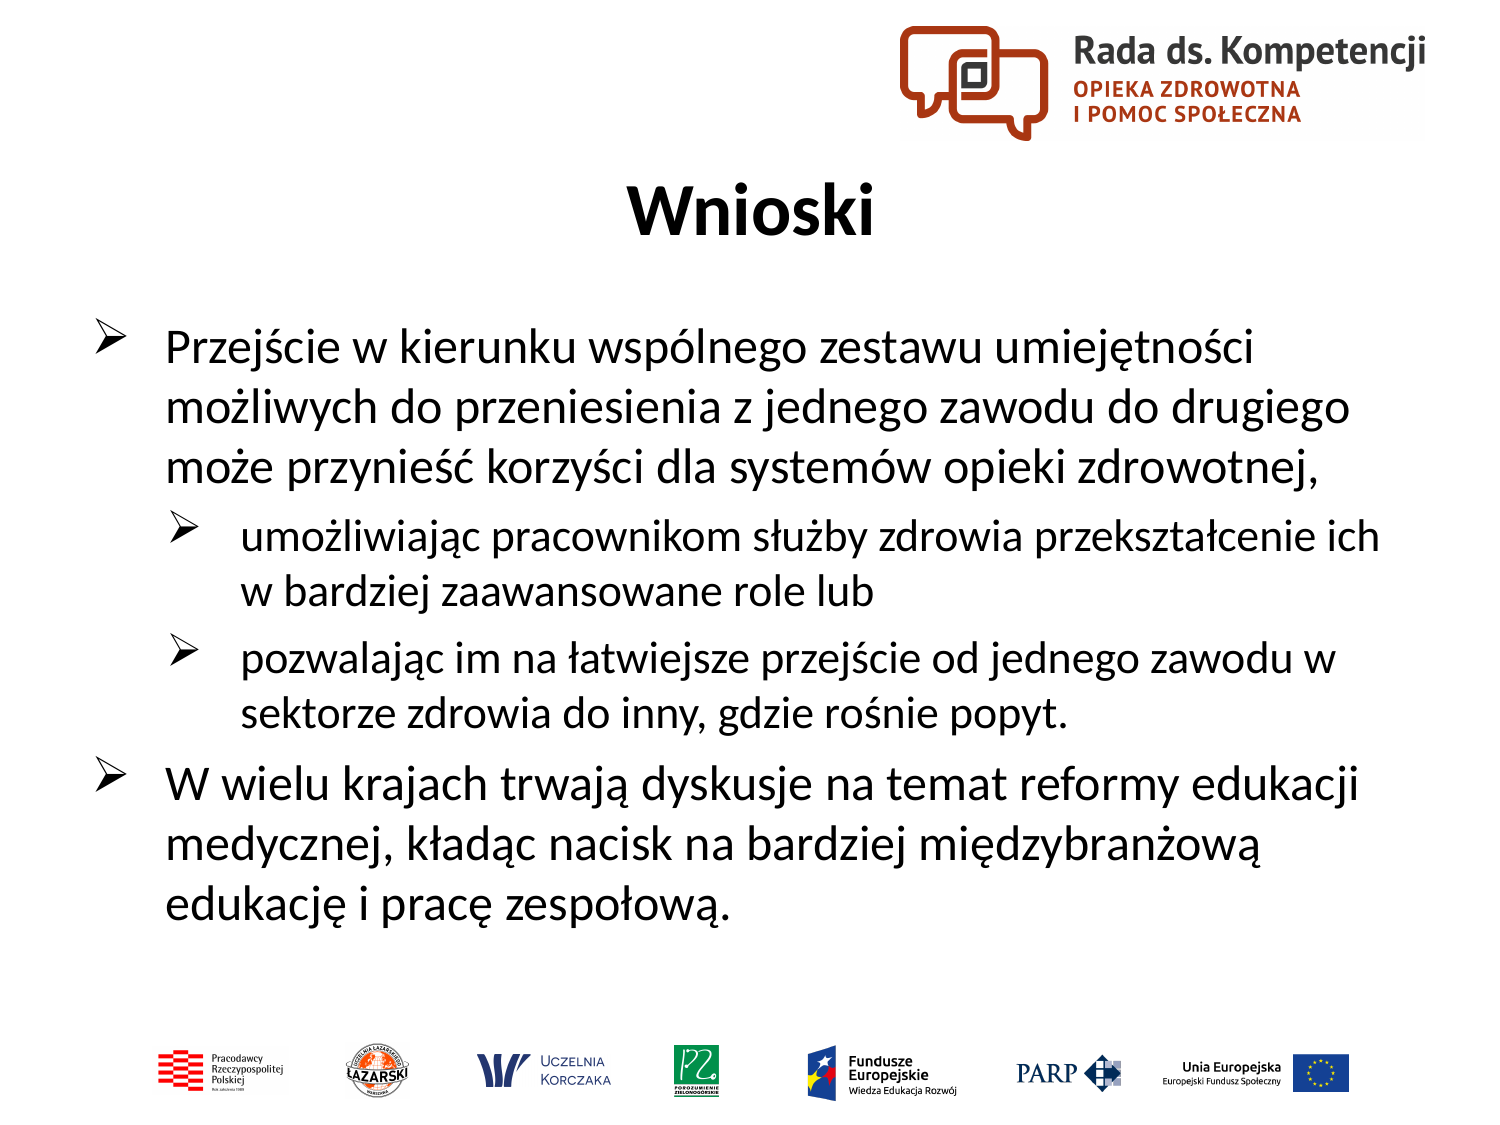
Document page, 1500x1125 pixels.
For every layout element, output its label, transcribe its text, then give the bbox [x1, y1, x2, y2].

picture [900, 26, 1425, 141]
picture [674, 1045, 719, 1097]
picture [477, 1054, 611, 1087]
picture [152, 1046, 289, 1095]
picture [781, 1037, 1377, 1105]
text_box Wnioski Przejście w kierunku wspólnego zestawu umiejętności możliwych do przeniesienia z jednego zawodu do drugiego może przynieść korzyści dla systemów opieki zdrowotnej, umożliwiając pracownikom służby zdrowia przekształcenie ich w bardziej zaawansowane role lub pozwalając im na łatwiejsze przejście od jednego zawodu w sektorze zdrowia do inny, gdzie rośnie popyt. W wielu krajach trwają dyskusje na temat reformy edukacji medycznej, kładąc nacisk na bardziej międzybranżową edukację i pracę zespołową. [76, 153, 1427, 1015]
picture [345, 1042, 410, 1099]
